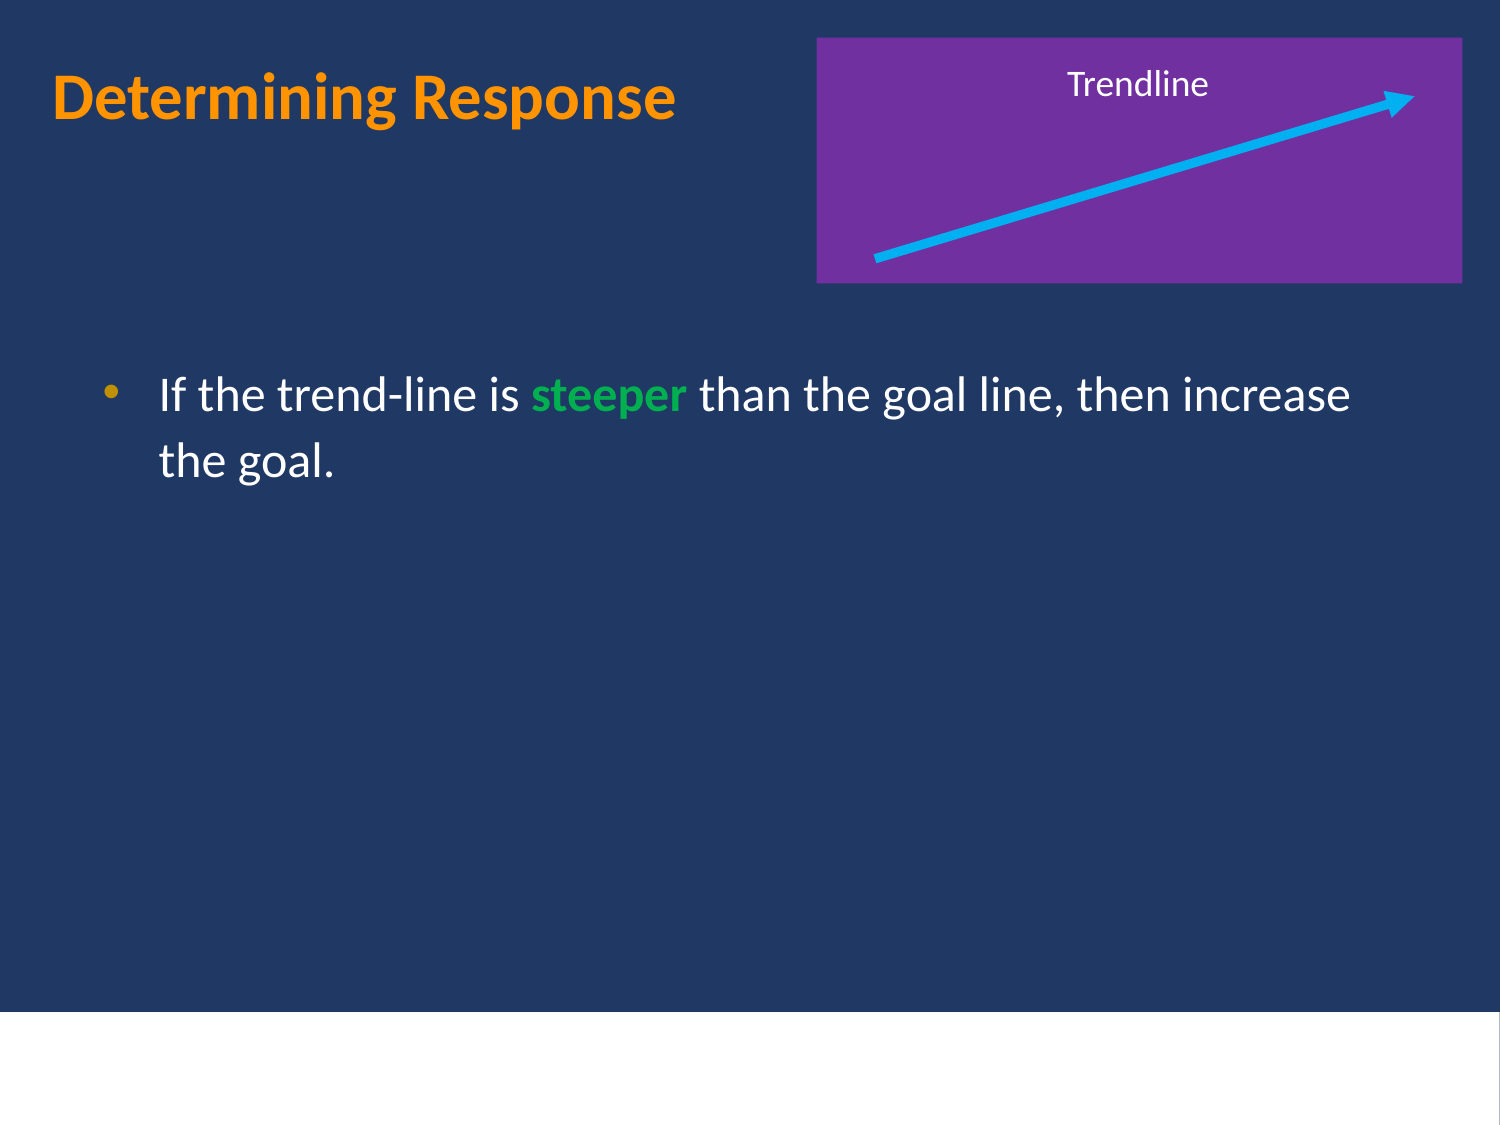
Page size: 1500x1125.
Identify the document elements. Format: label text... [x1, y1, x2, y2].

title Determining Response [37, 37, 816, 158]
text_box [816, 37, 1463, 284]
list If the trend-line is steeper than the goal line, then increase the goal. [87, 347, 1438, 927]
